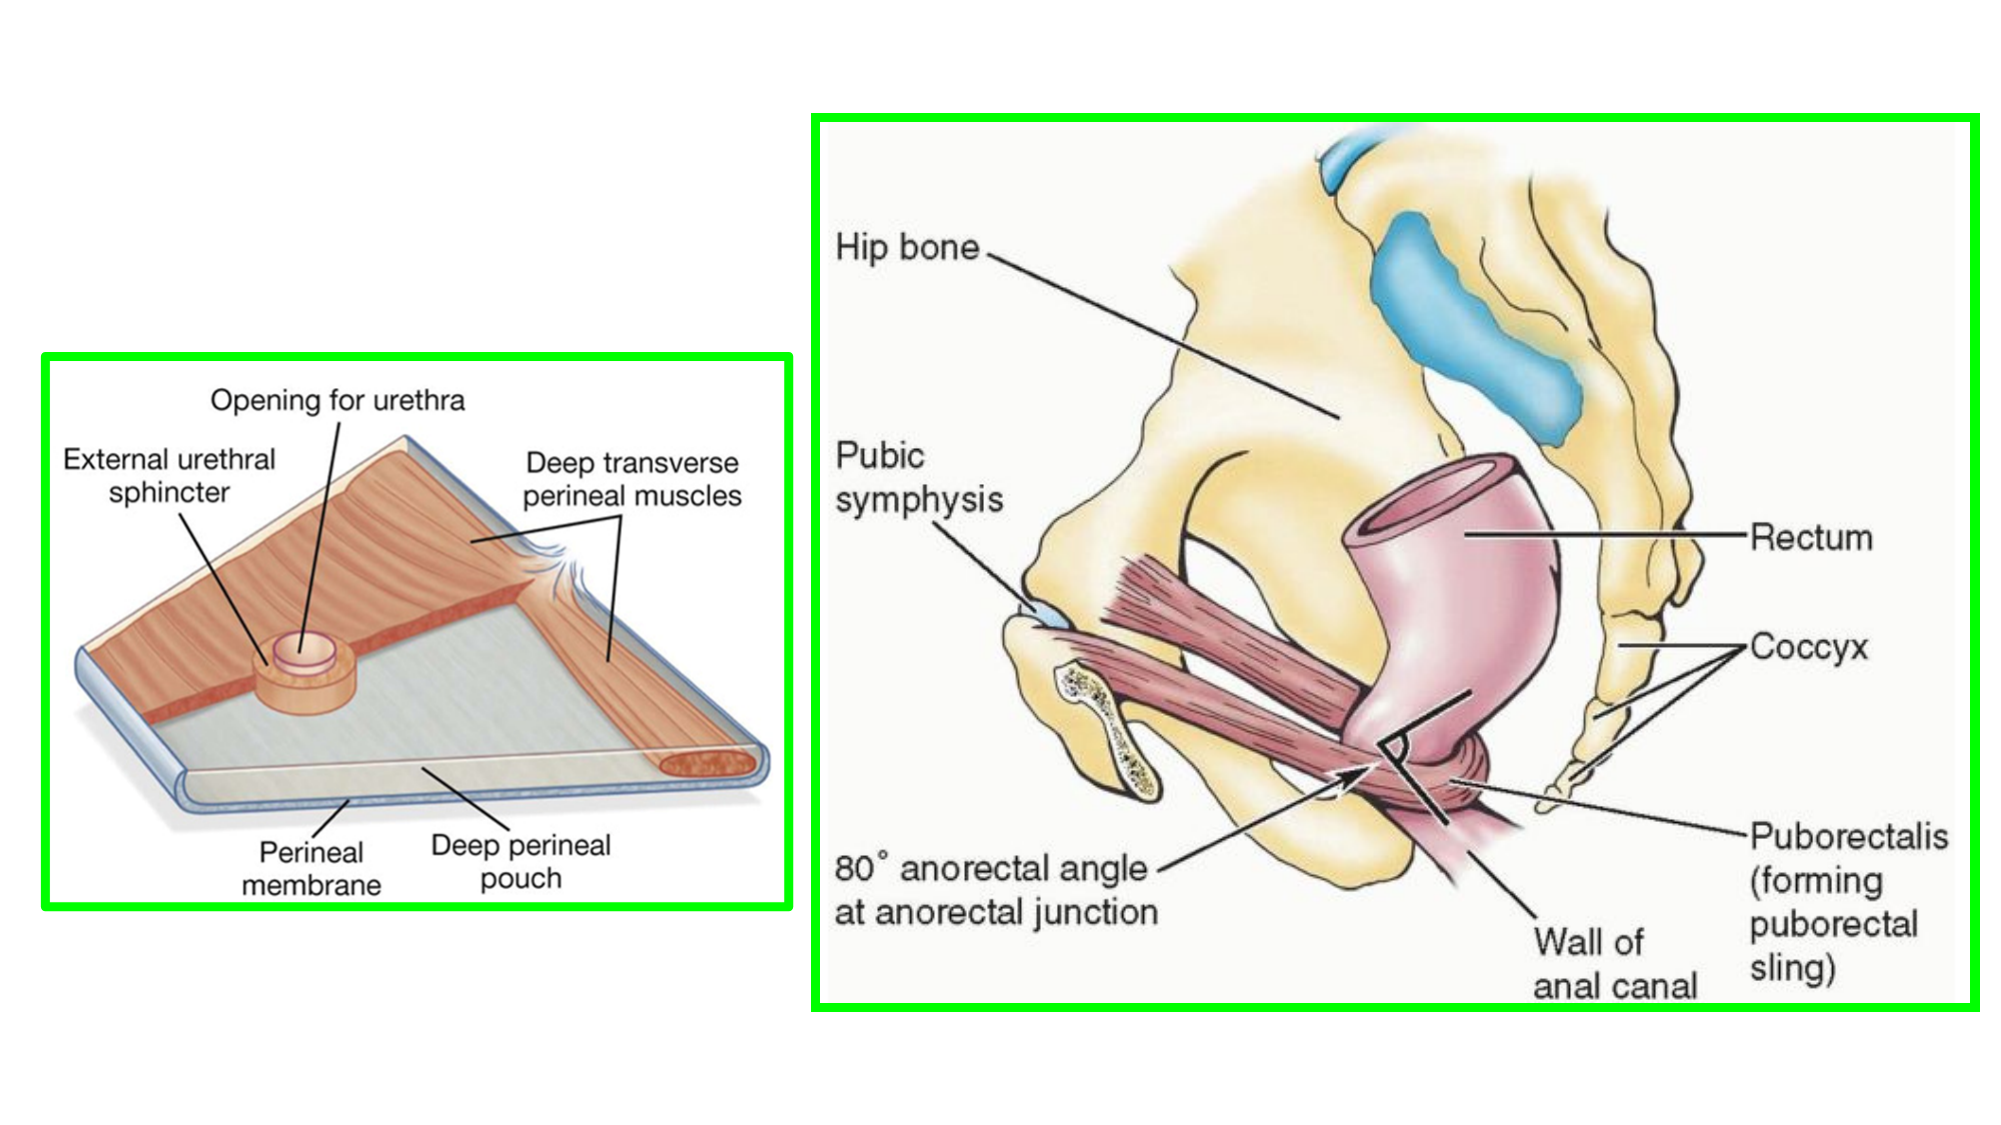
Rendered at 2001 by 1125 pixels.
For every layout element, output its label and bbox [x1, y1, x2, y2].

picture [820, 122, 1971, 1003]
picture [40, 351, 794, 912]
